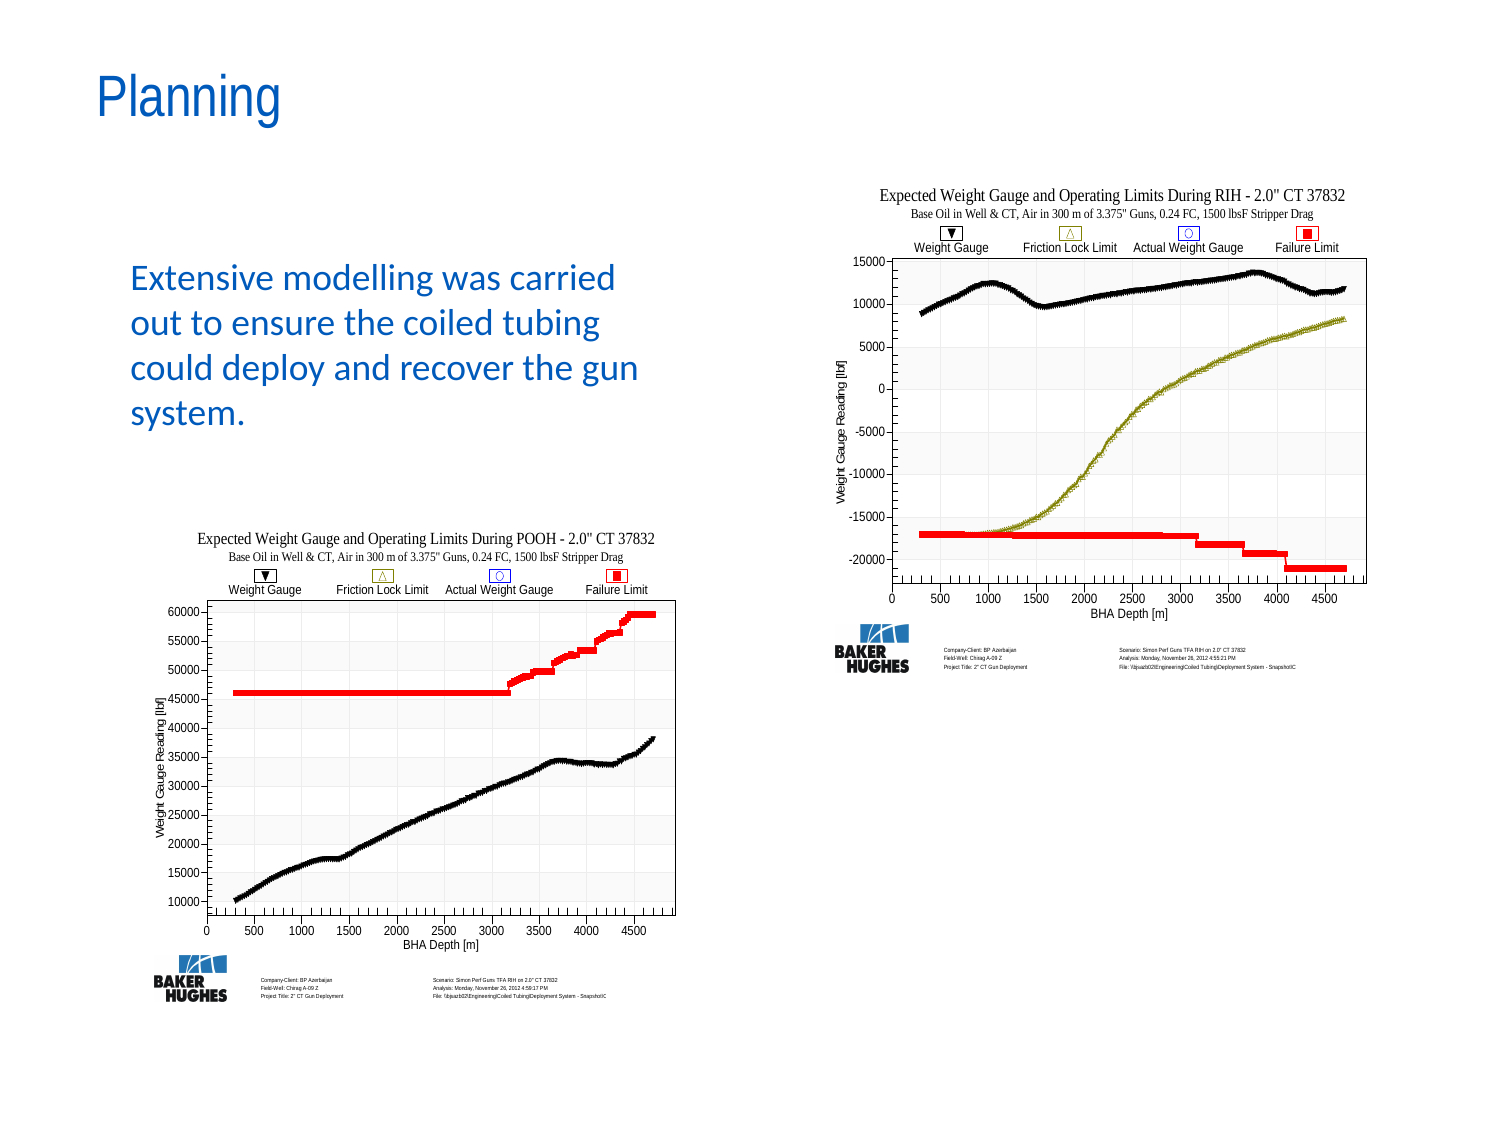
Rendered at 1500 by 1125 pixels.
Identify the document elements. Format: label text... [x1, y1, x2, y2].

title Planning [81, 45, 1432, 142]
text_box Extensive modelling was carried out to ensure the coiled tubing could deploy and recover the gun system. [115, 245, 660, 440]
picture [141, 512, 717, 1023]
picture [821, 167, 1409, 694]
